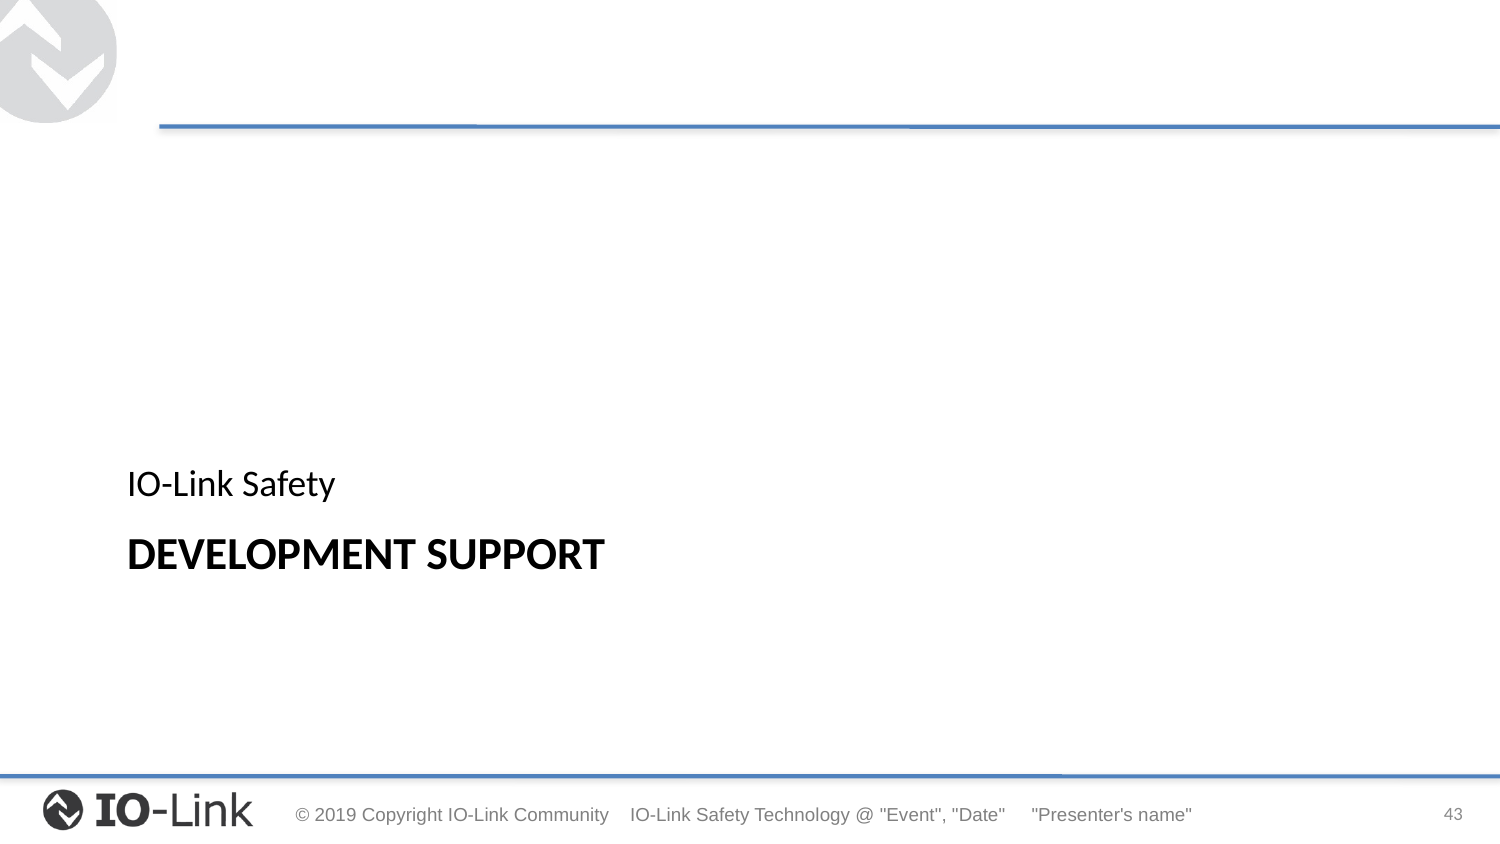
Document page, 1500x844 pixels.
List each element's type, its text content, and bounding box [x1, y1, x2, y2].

title Development SUPPORT [112, 516, 1388, 684]
picture [41, 788, 254, 831]
slide_number 43 [1352, 790, 1478, 836]
picture [0, 0, 117, 123]
list IO-Link Safety [112, 327, 1388, 512]
